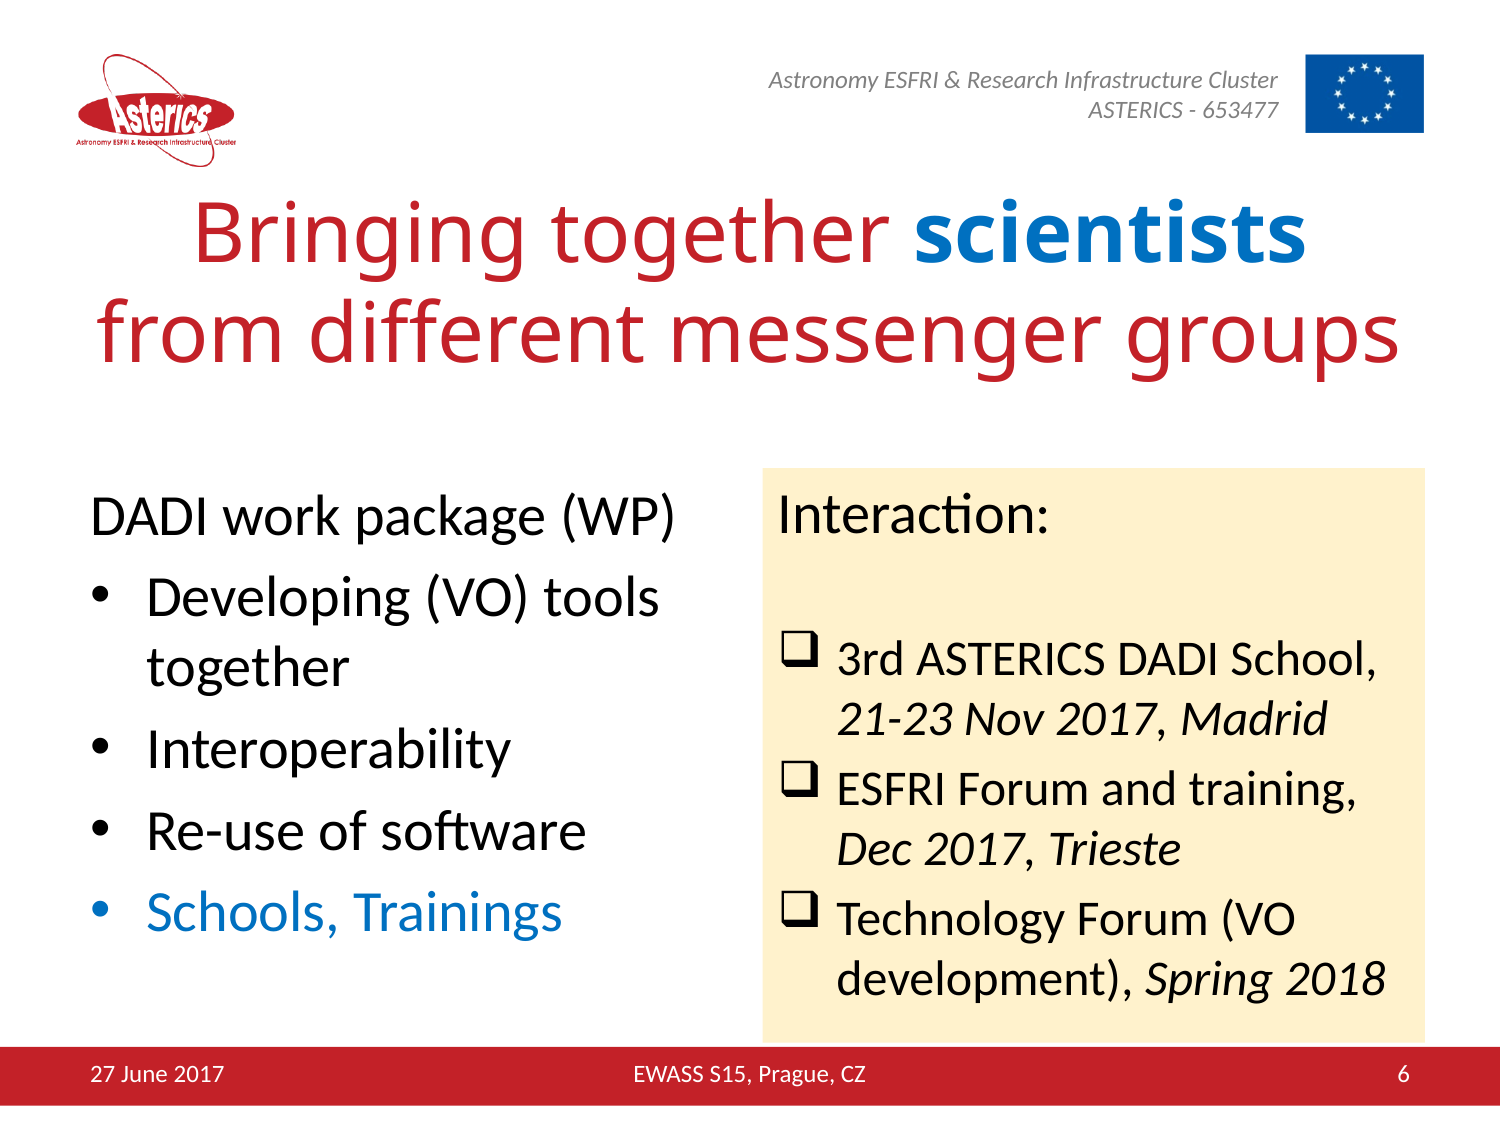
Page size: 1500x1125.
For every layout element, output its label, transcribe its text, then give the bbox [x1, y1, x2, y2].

picture [76, 54, 236, 167]
picture [1306, 55, 1423, 133]
list DADI work package (WP) Developing (VO) tools together Interoperability Re-use of software Schools, Trainings [75, 387, 738, 1040]
footer EWASS S15, Prague, CZ [512, 1042, 988, 1103]
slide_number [75, 1042, 425, 1103]
slide_number 6 [1074, 1042, 1425, 1103]
title Bringing together scientists from different messenger groups [75, 172, 1425, 386]
list Interaction: 3rd ASTERICS DADI School, 21-23 Nov 2017, Madrid ESFRI Forum and training, Dec 2017, Trieste Technology Forum (VO development), Spring 2018 [762, 468, 1425, 1043]
